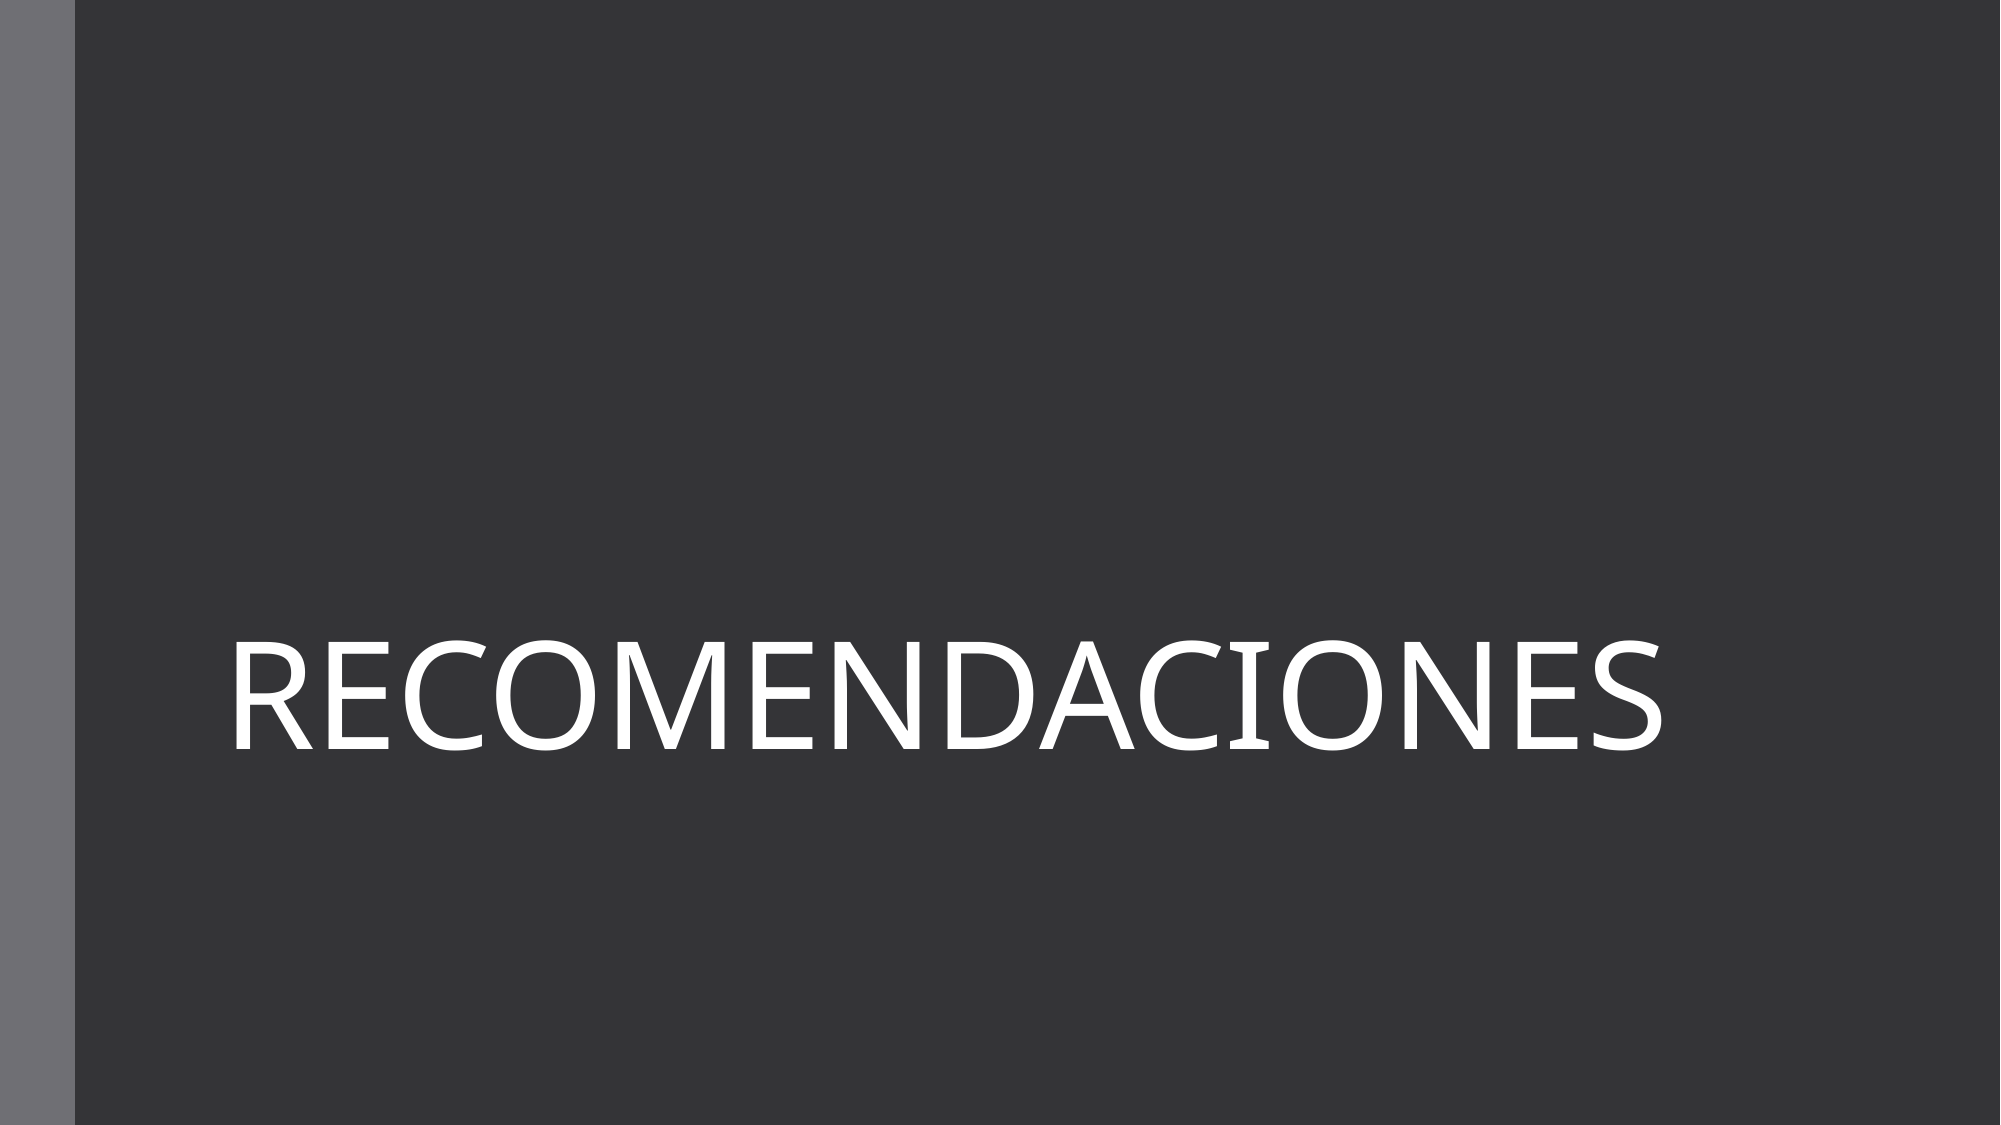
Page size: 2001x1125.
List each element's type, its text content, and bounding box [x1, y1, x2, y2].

title RECOMENDACIONES [206, 124, 1905, 788]
